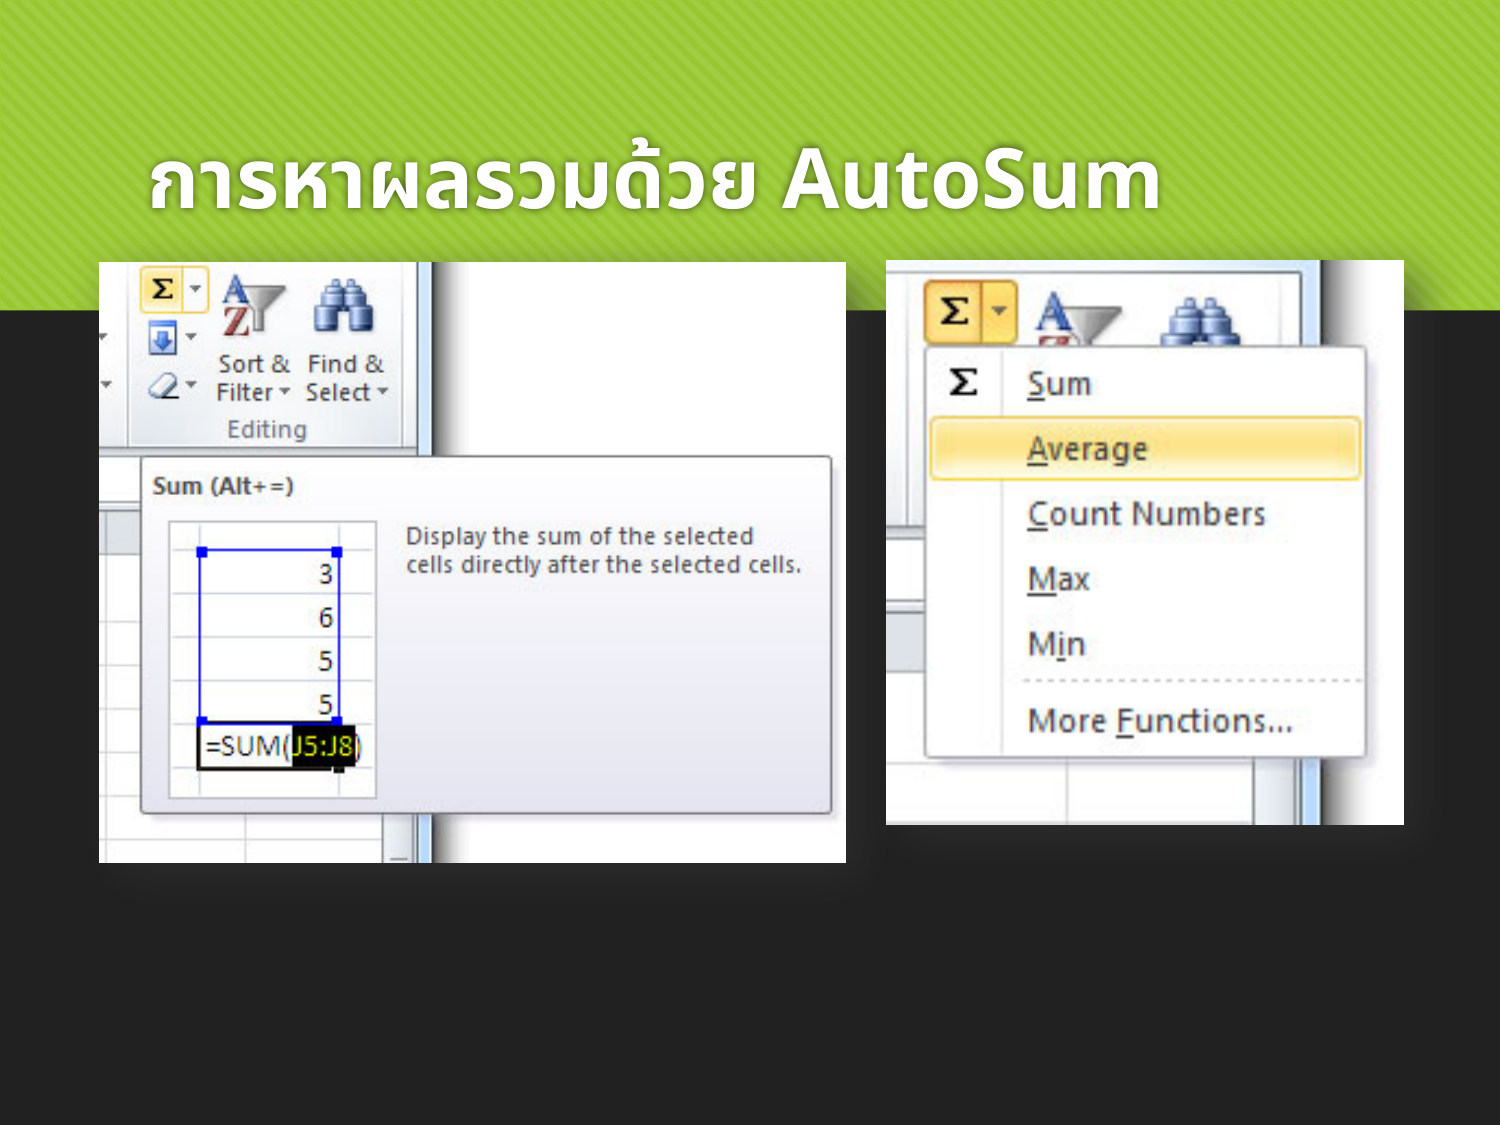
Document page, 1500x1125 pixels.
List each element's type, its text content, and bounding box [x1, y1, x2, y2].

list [99, 262, 846, 863]
title การหาผลรวมด้วย AutoSum [132, 73, 1368, 233]
picture [886, 260, 1404, 826]
